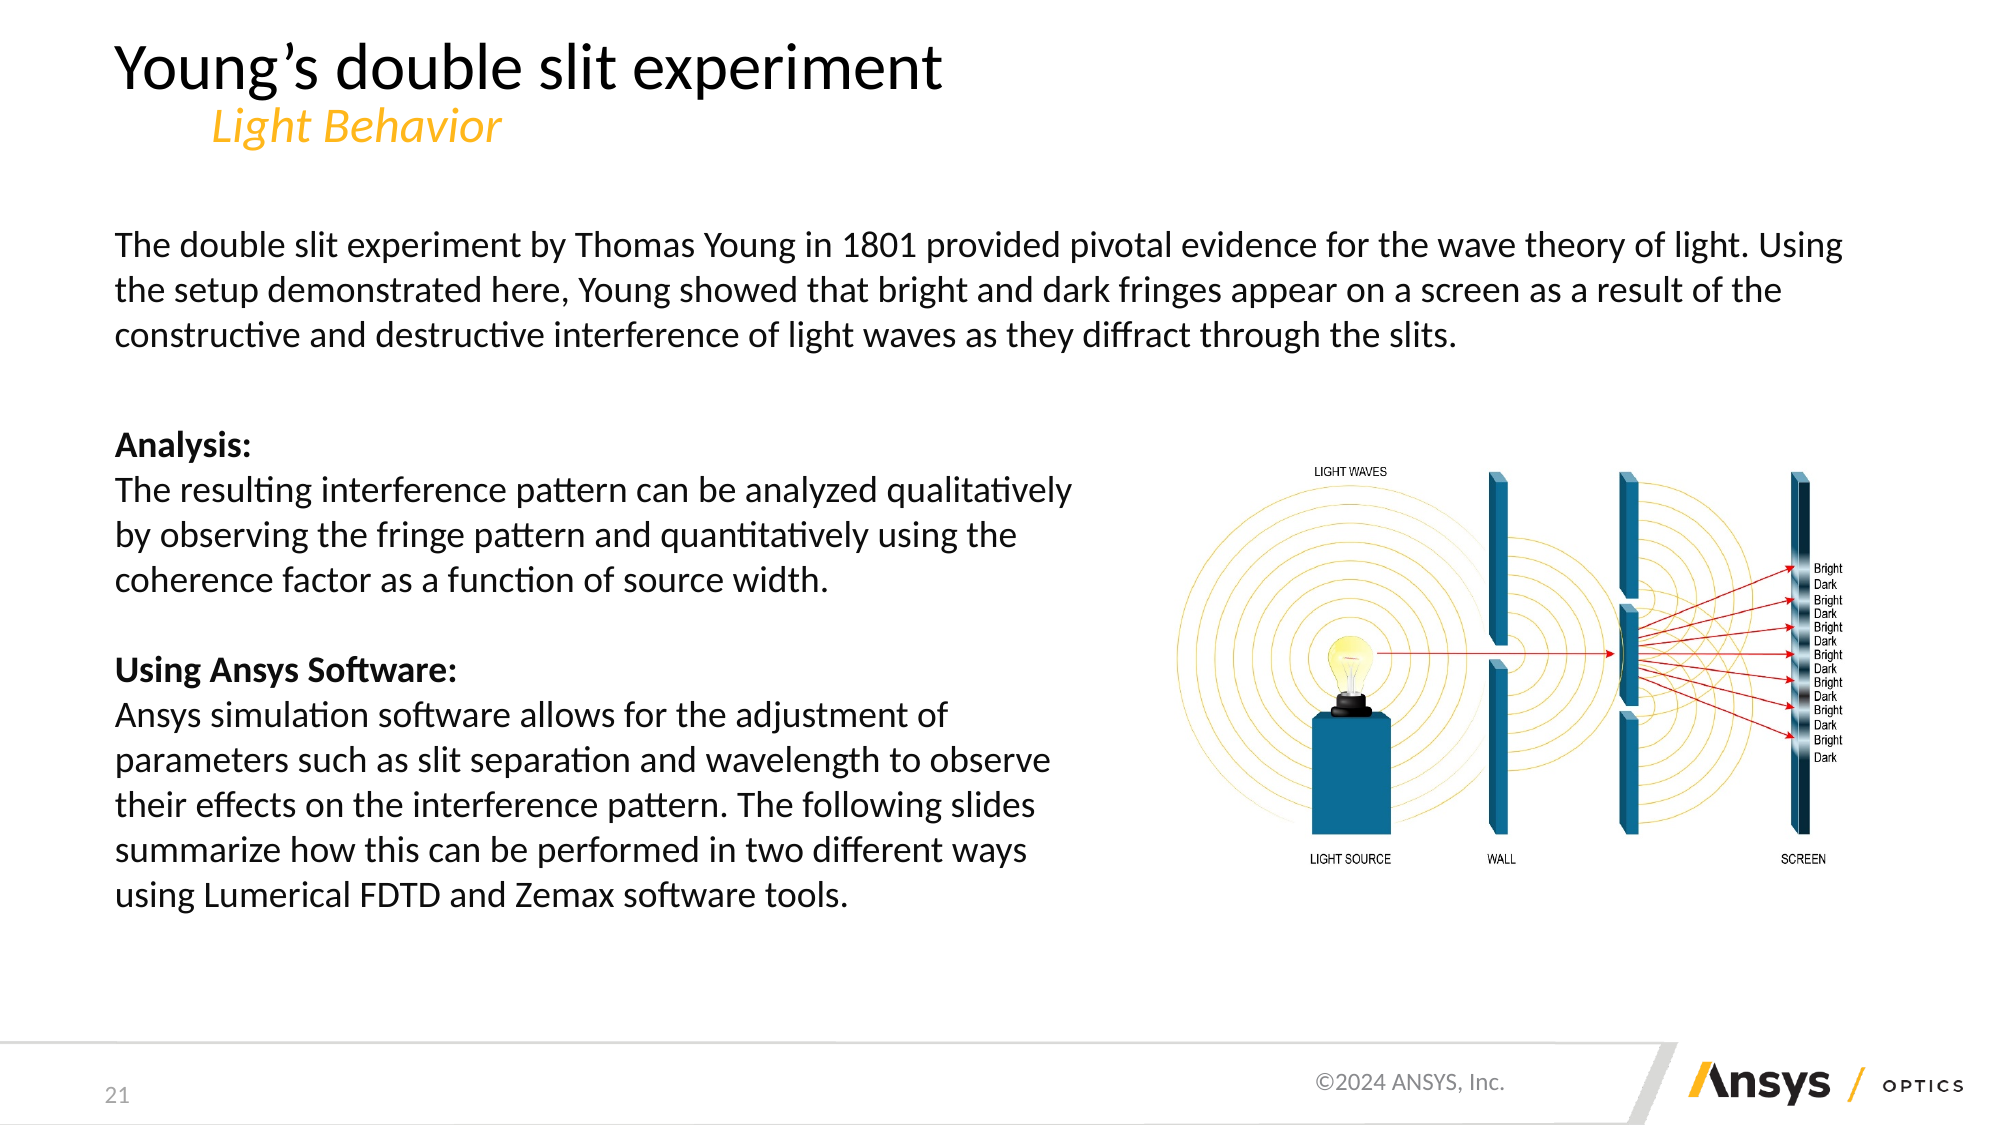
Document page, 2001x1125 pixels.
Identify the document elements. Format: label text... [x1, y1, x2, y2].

text_box Analysis: The resulting interference pattern can be analyzed qualitatively by observing the fringe pattern and quantitatively using the coherence factor as a function of source width. Using Ansys Software: Ansys simulation software allows for the adjustment of parameters such as slit separation and wavelength to observe their effects on the interference pattern. The following slides summarize how this can be performed in two different ways using Lumerical FDTD and Zemax software tools. [99, 412, 1100, 923]
title Young’s double slit experiment [99, 24, 1900, 164]
text_box Light Behavior [196, 84, 920, 160]
text_box The double slit experiment by Thomas Young in 1801 provided pivotal evidence for the wave theory of light. Using the setup demonstrated here, Young showed that bright and dark fringes appear on a screen as a result of the constructive and destructive interference of light waves as they diffract through the slits. [99, 212, 1900, 362]
slide_number 21 [89, 1073, 540, 1114]
picture [0, 0, 2000, 1125]
